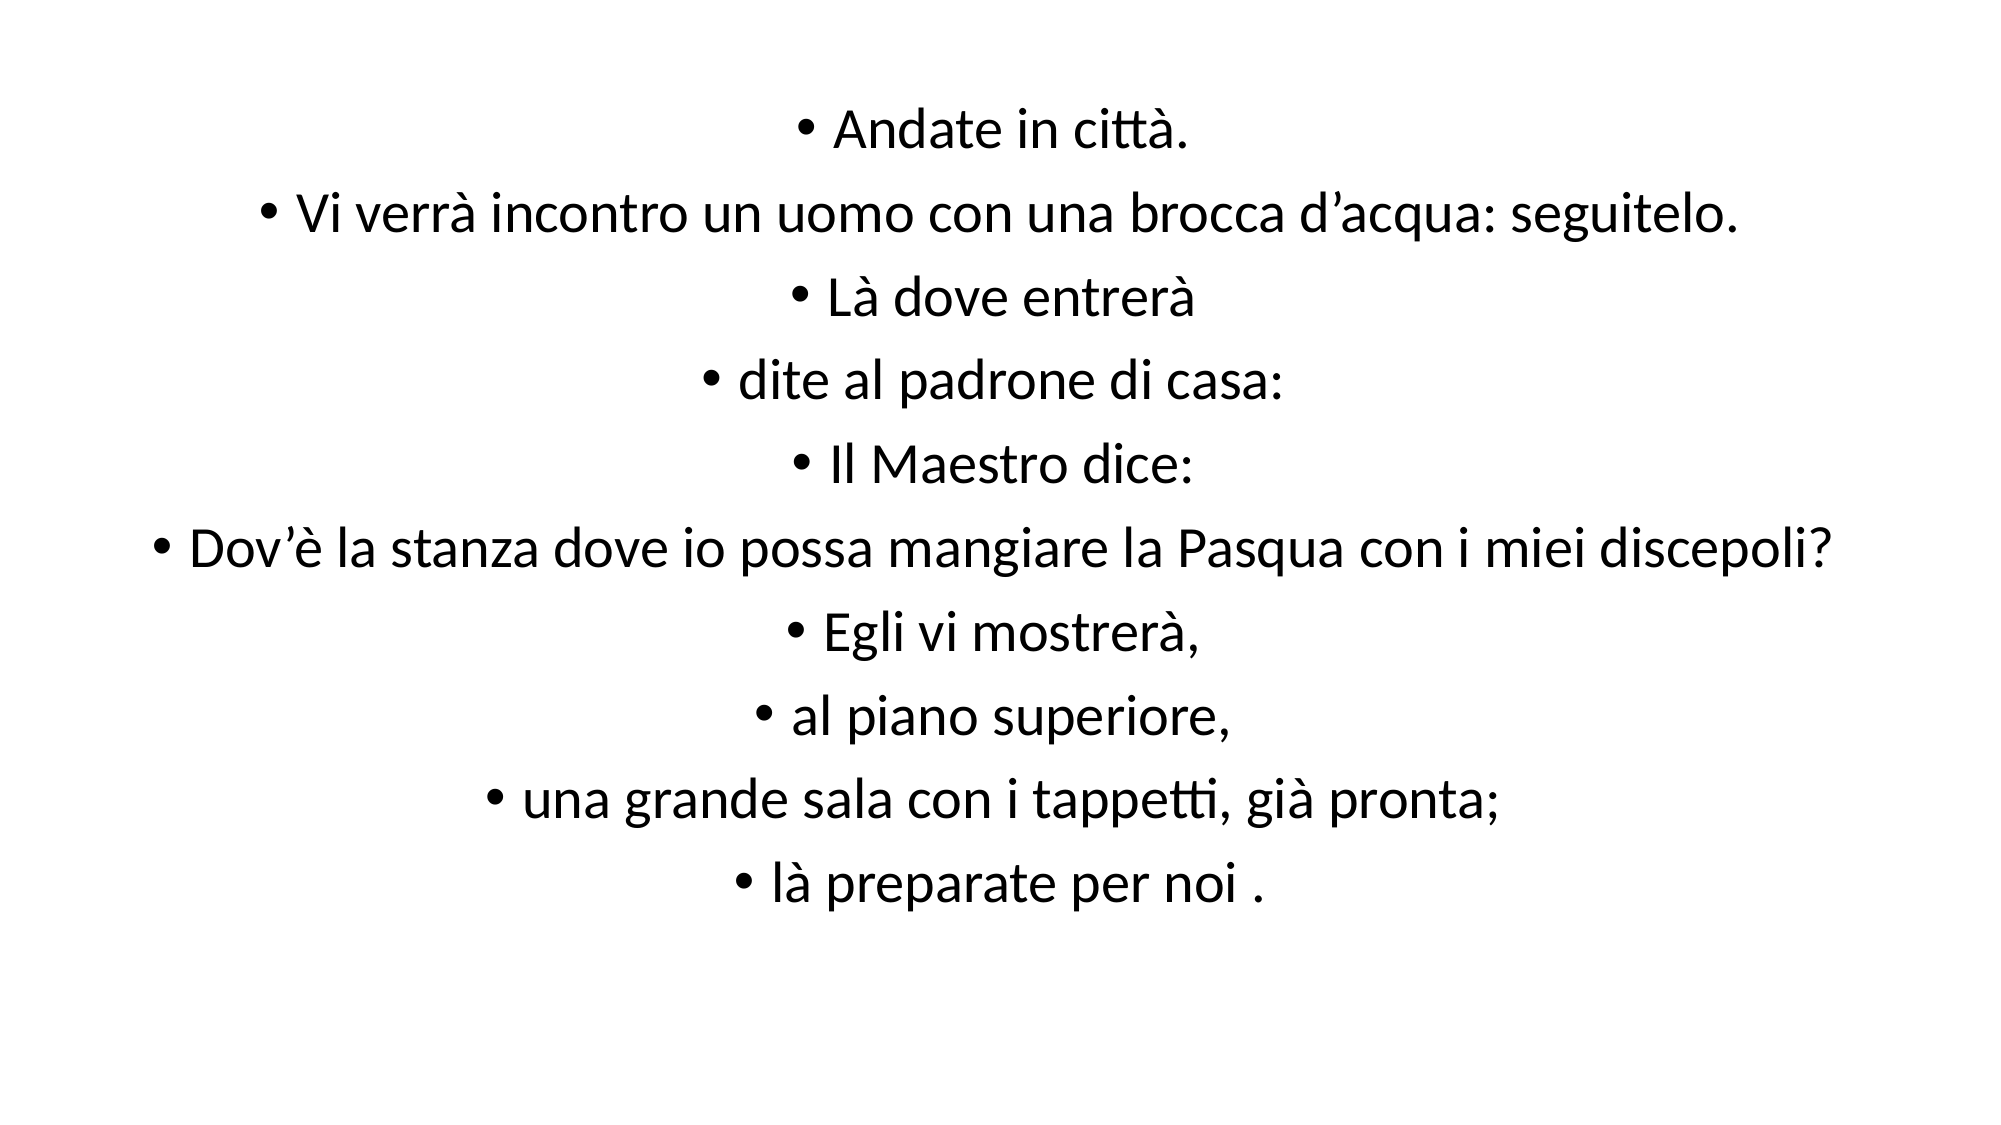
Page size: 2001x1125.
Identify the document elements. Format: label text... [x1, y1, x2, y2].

list Andate in città. Vi verrà incontro un uomo con una brocca d’acqua: seguitelo. Là dove entrerà dite al padrone di casa: Il Maestro dice: Dov’è la stanza dove io possa mangiare la Pasqua con i miei discepoli? Egli vi mostrerà, al piano superiore, una grande sala con i tappetti, già pronta; là preparate per noi . [0, 0, 2000, 1125]
